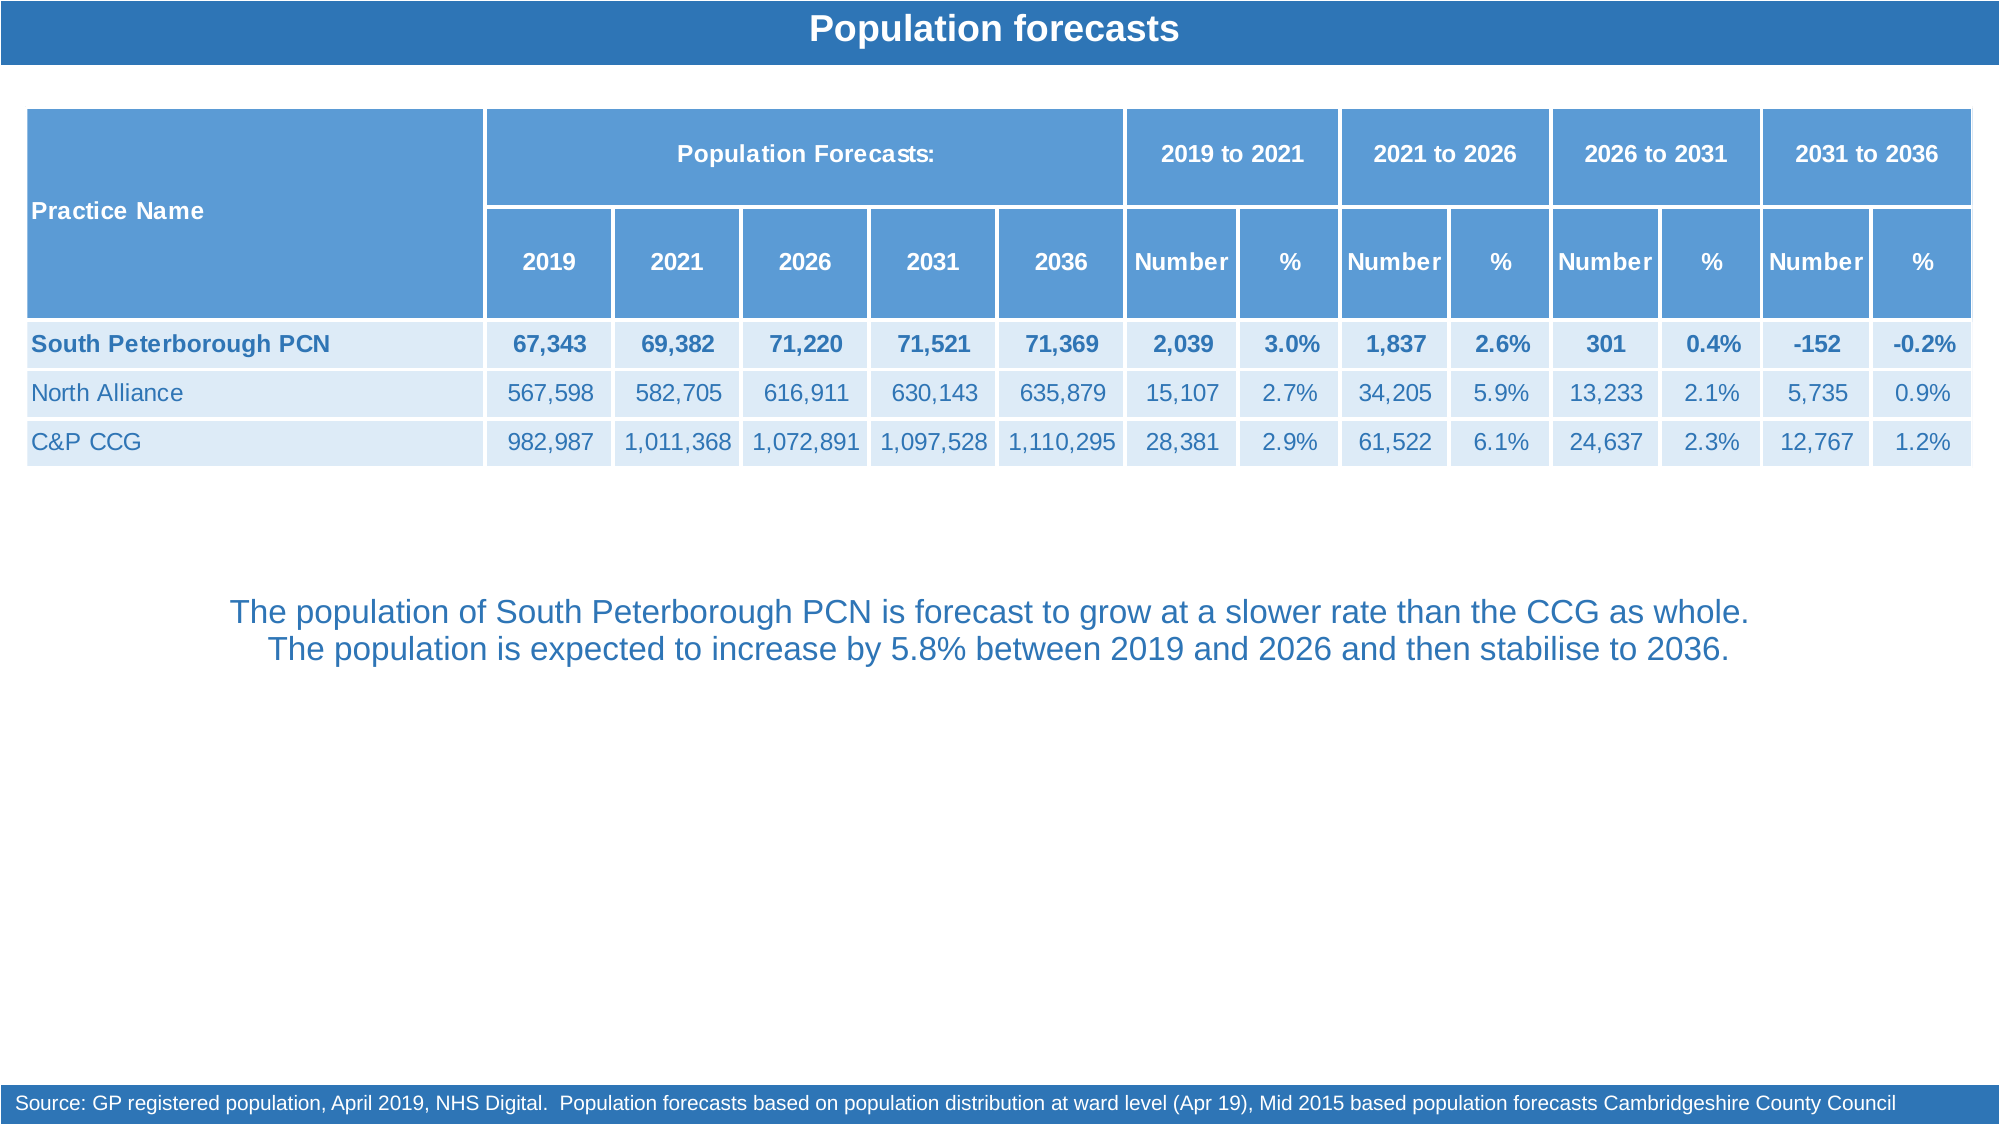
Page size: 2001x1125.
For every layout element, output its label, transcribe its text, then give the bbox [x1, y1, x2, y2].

table_cell The population of South Peterborough PCN is forecast to grow at a slower rate than the CCG as whole. The population is expected to increase by 5.8% between 2019 and 2026 and then stabilise to 2036. [1, 70, 1999, 1083]
table_cell Source: GP registered population, April 2019, NHS Digital. Population forecasts based on population distribution at ward level (Apr 19), Mid 2015 based population forecasts Cambridgeshire County Council [1, 1085, 1999, 1124]
table_header Population forecasts [1, 1, 1999, 65]
picture [25, 106, 1975, 470]
